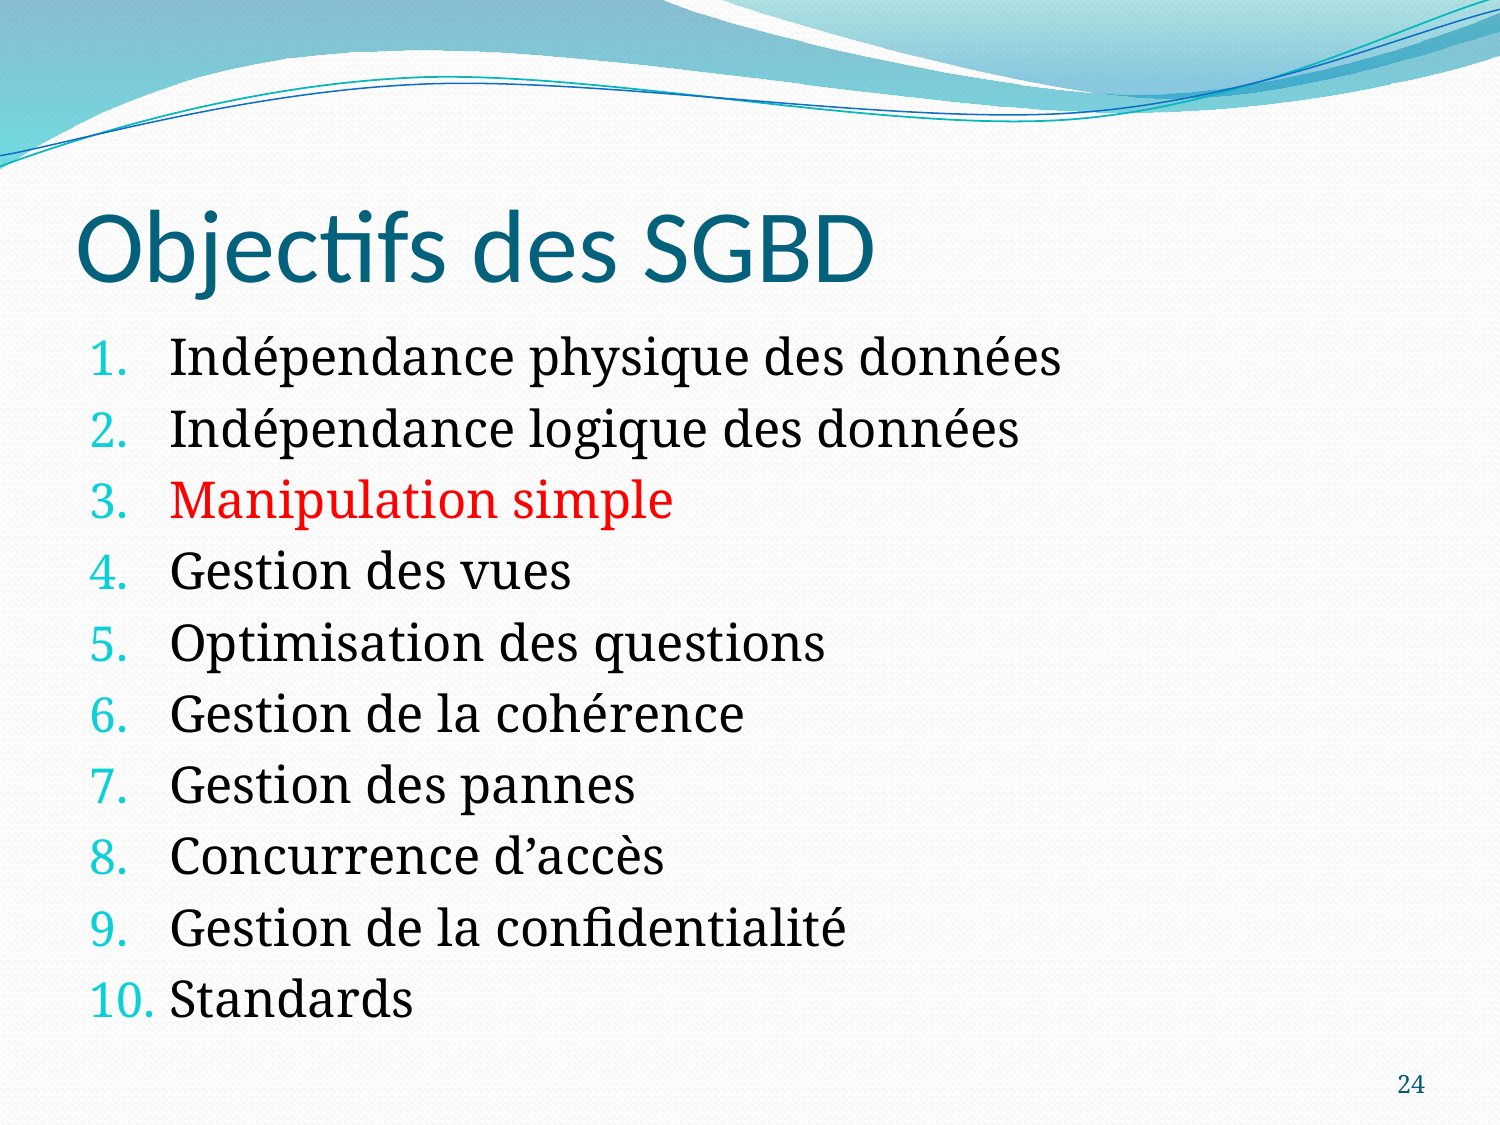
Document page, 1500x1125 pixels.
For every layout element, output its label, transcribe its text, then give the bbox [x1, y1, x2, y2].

slide_number 24 [1299, 1042, 1425, 1103]
title Objectifs des SGBD [75, 115, 1425, 303]
list Indépendance physique des données Indépendance logique des données Manipulation simple Gestion des vues Optimisation des questions Gestion de la cohérence Gestion des pannes Concurrence d’accès Gestion de la confidentialité Standards [75, 317, 1425, 1038]
